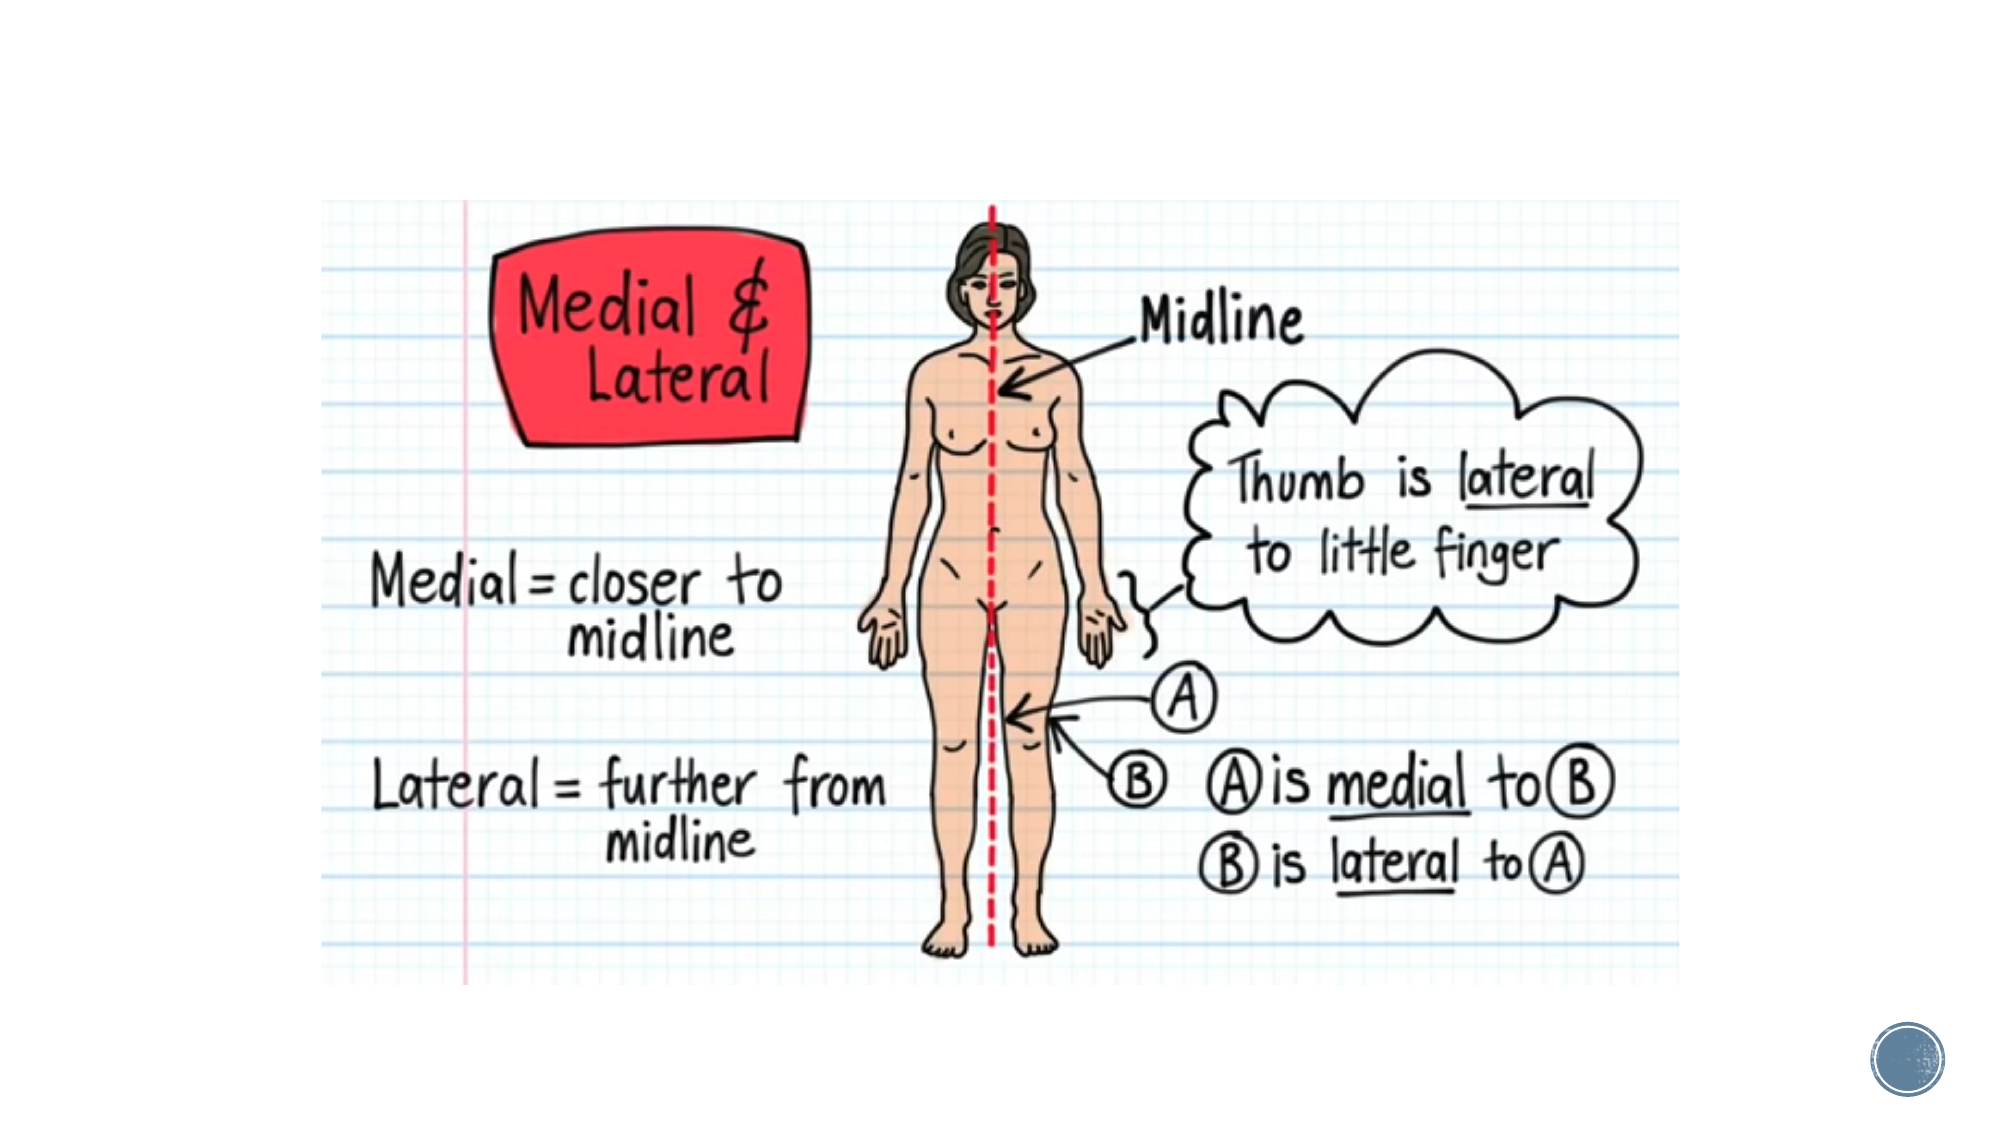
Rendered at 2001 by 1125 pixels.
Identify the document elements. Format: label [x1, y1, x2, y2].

list [324, 199, 1678, 983]
